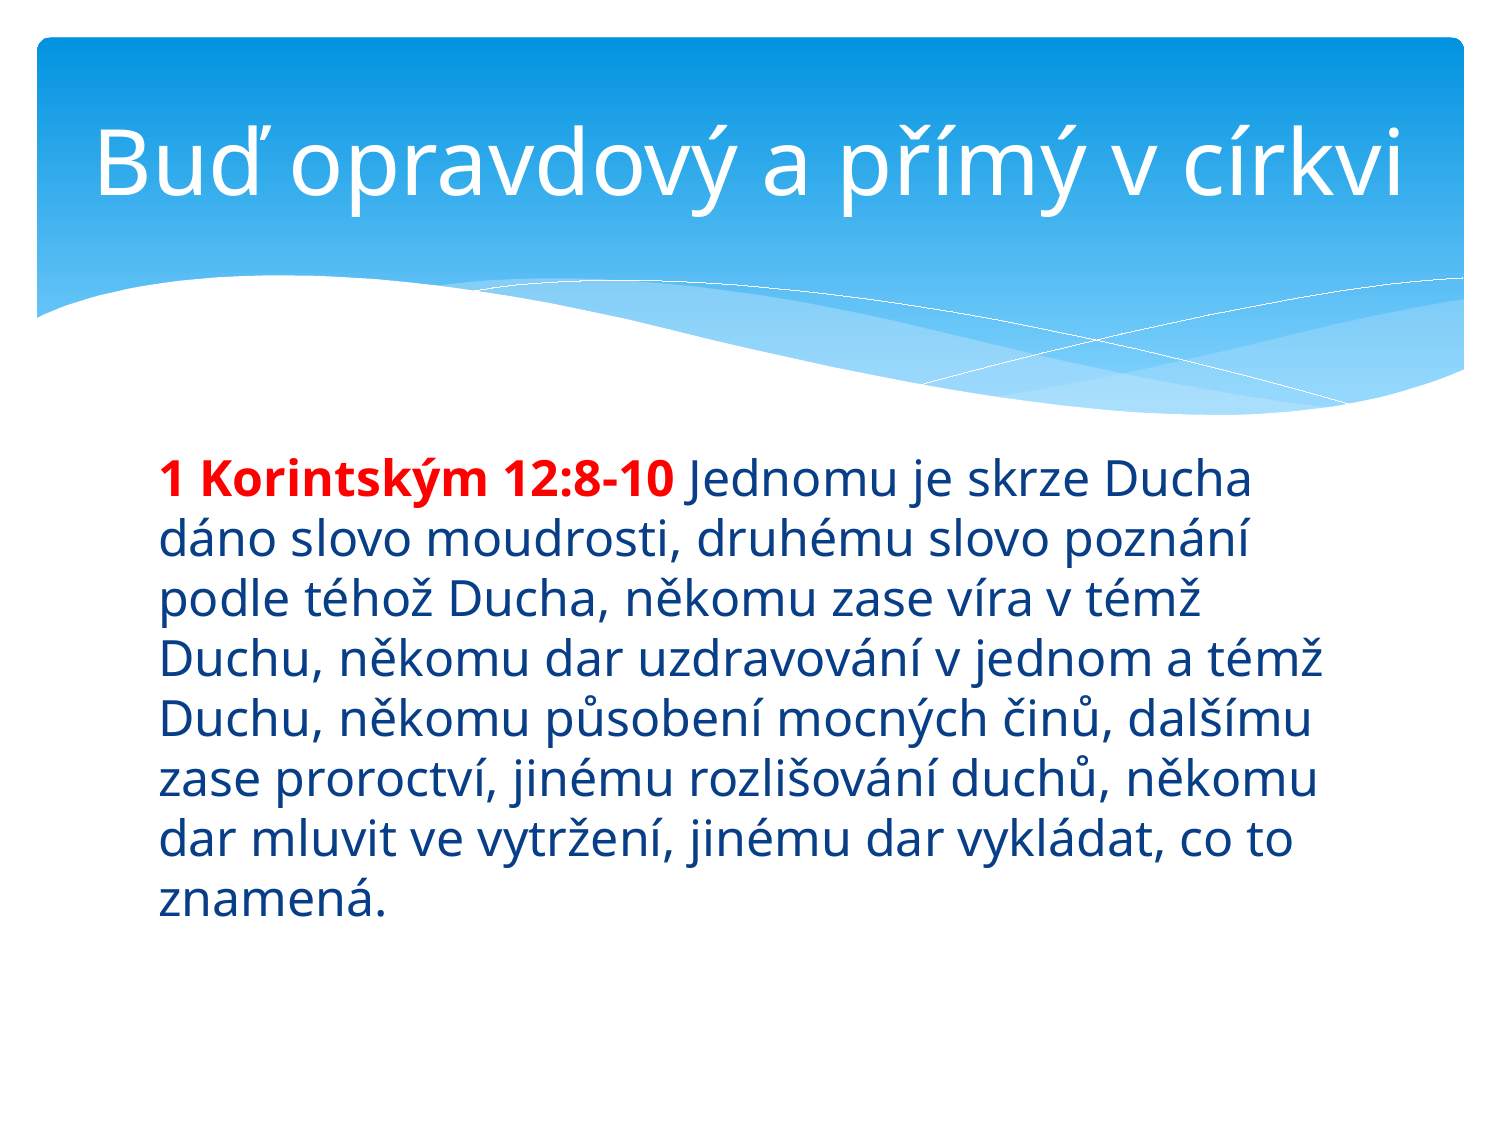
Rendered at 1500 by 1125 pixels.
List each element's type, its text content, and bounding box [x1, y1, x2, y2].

list 1 Korintským 12:8-10 Jednomu je skrze Ducha dáno slovo moudrosti, druhému slovo poznání podle téhož Ducha, někomu zase víra v témž Duchu, někomu dar uzdravování v jednom a témž Duchu, někomu působení mocných činů, dalšímu zase proroctví, jinému rozlišování duchů, někomu dar mluvit ve vytržení, jinému dar vykládat, co to znamená. [143, 438, 1359, 1005]
title Buď opravdový a přímý v církvi [75, 55, 1425, 261]
